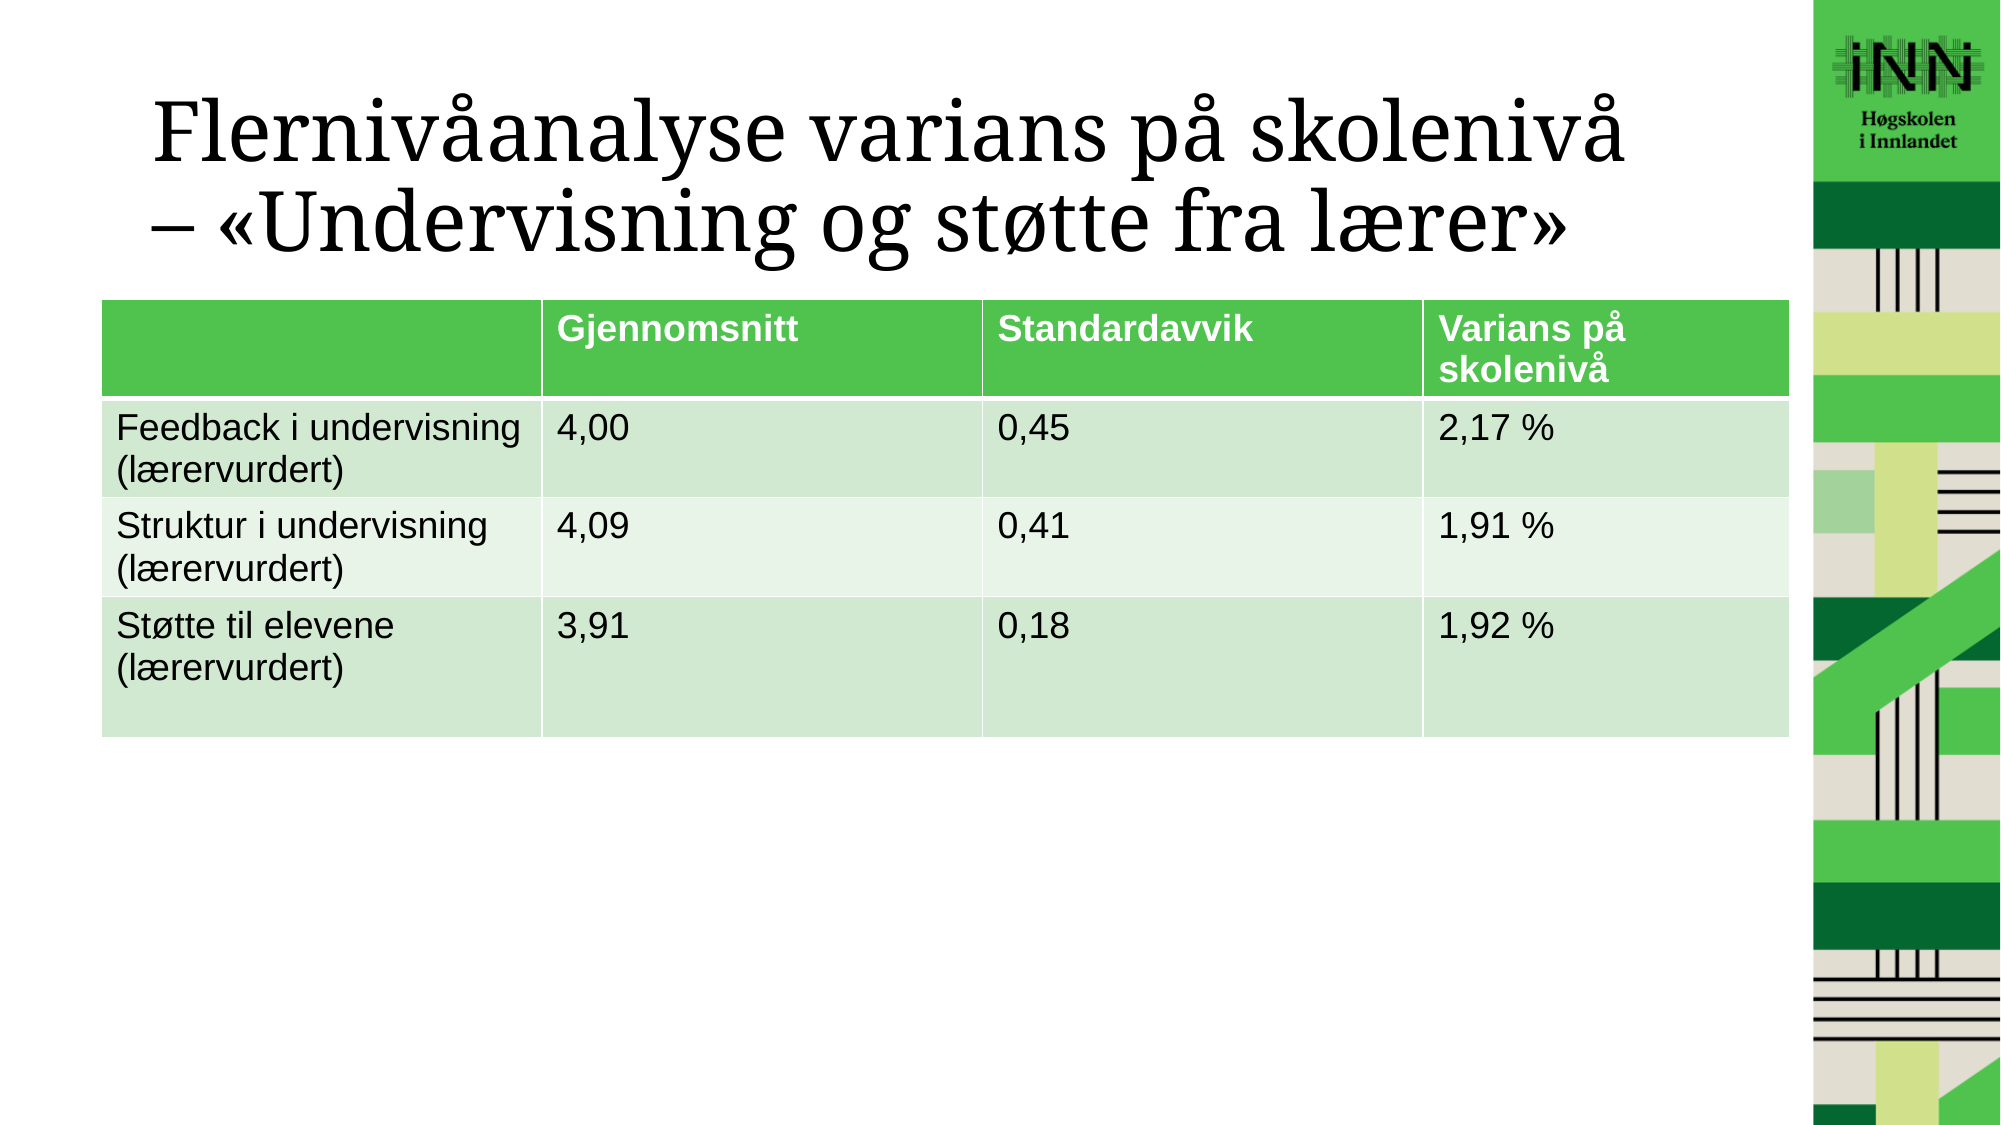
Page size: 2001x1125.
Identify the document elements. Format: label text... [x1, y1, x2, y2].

table_cell 1,91 % [1424, 498, 1789, 596]
table_header Varians på skolenivå [1424, 300, 1789, 396]
table_cell 0,18 [983, 597, 1422, 737]
table_cell Struktur i undervisning (lærervurdert) [102, 498, 541, 596]
table_cell 3,91 [543, 597, 982, 737]
table_cell 0,45 [983, 401, 1422, 497]
table_cell Feedback i undervisning (lærervurdert) [102, 401, 541, 497]
table_cell 1,92 % [1424, 597, 1789, 737]
table_cell 0,41 [983, 498, 1422, 596]
title Flernivåanalyse varians på skolenivå – «Undervisning og støtte fra lærer» [137, 59, 1668, 278]
picture [0, 0, 2001, 1125]
table_header Gjennomsnitt [543, 300, 982, 396]
table_header [102, 300, 541, 396]
table_cell 4,09 [543, 498, 982, 596]
table_cell 2,17 % [1424, 401, 1789, 497]
table_cell Støtte til elevene (lærervurdert) [102, 597, 541, 737]
table_header Standardavvik [983, 300, 1422, 396]
table_cell 4,00 [543, 401, 982, 497]
